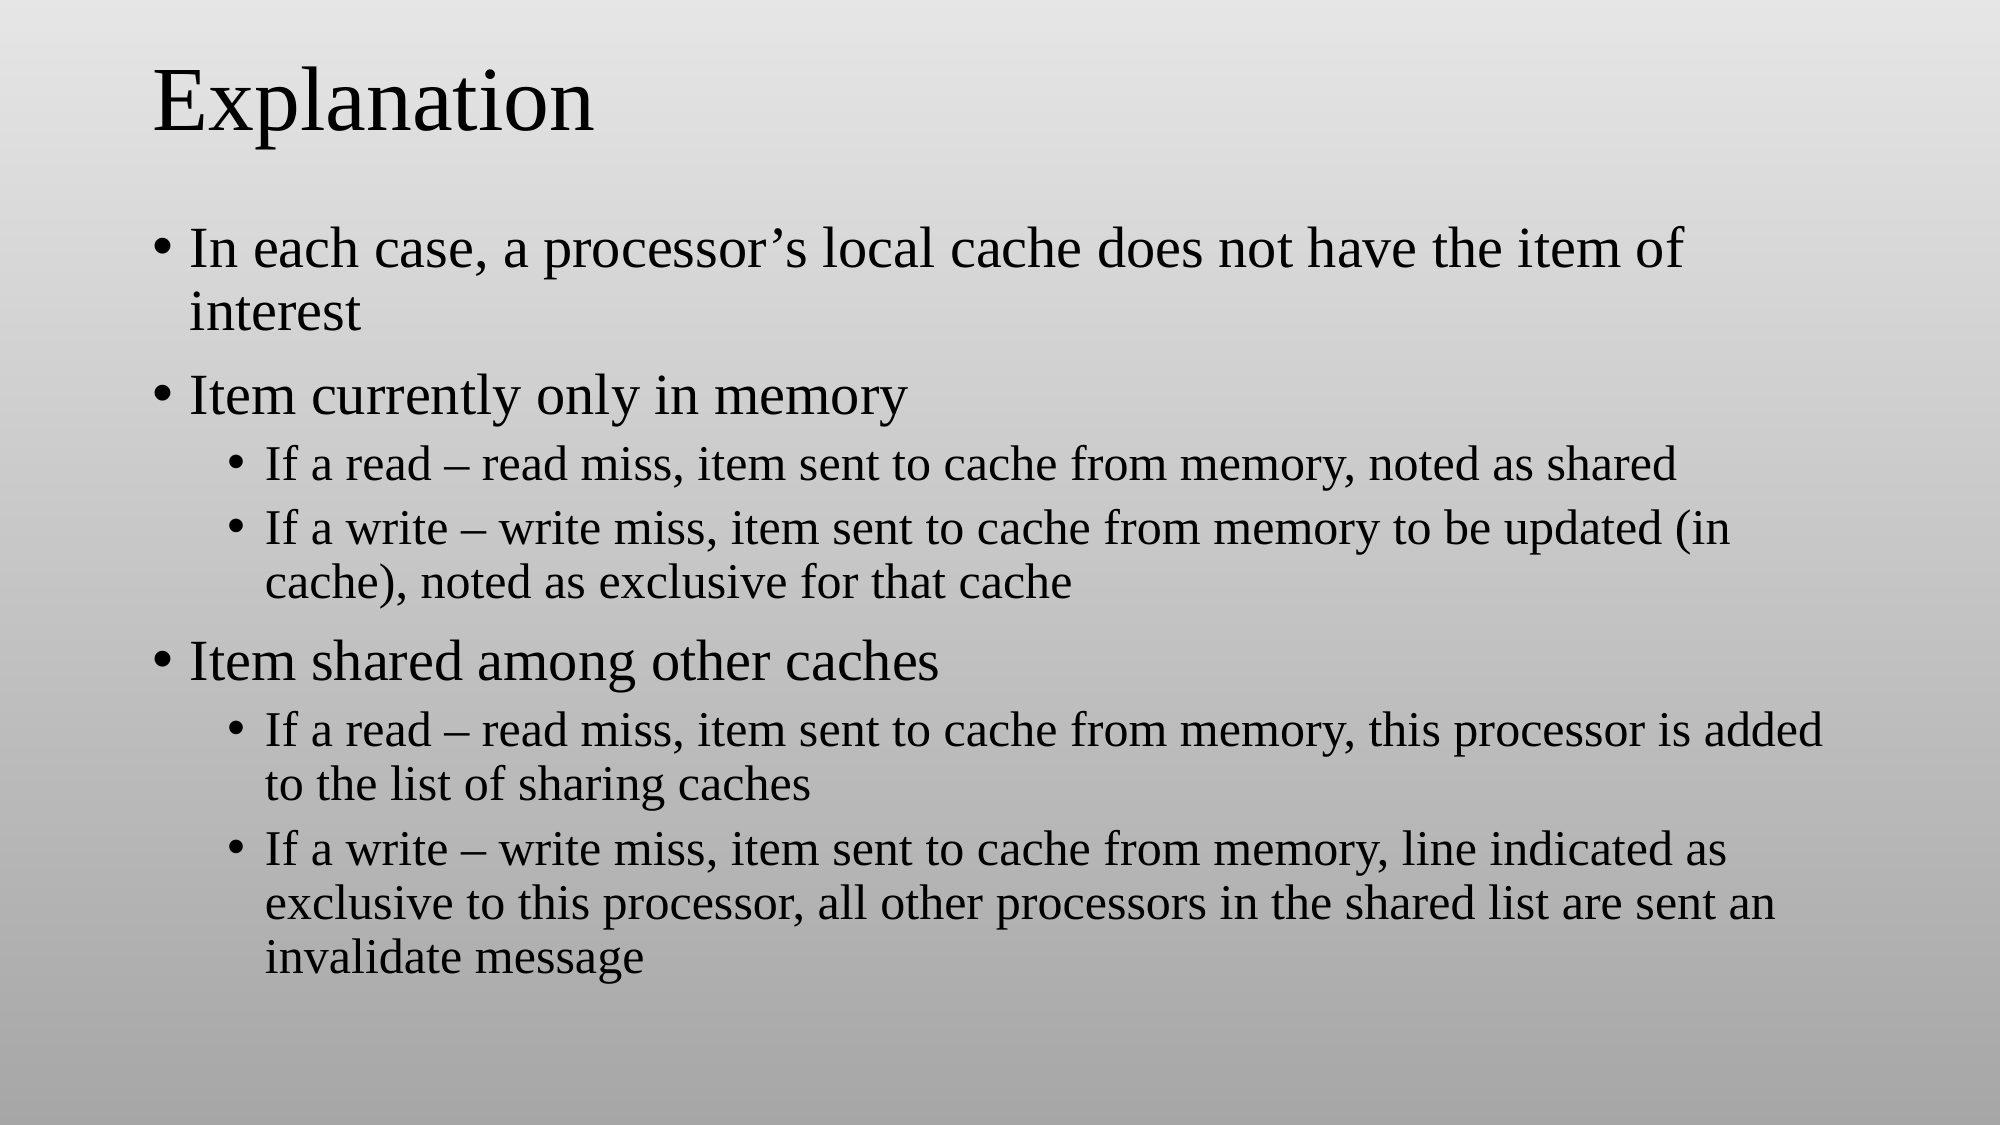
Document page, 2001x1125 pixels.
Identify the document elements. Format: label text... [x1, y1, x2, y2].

title Explanation [137, 0, 1863, 210]
list In each case, a processor’s local cache does not have the item of interest Item currently only in memory If a read – read miss, item sent to cache from memory, noted as shared If a write – write miss, item sent to cache from memory to be updated (in cache), noted as exclusive for that cache Item shared among other caches If a read – read miss, item sent to cache from memory, this processor is added to the list of sharing caches If a write – write miss, item sent to cache from memory, line indicated as exclusive to this processor, all other processors in the shared list are sent an invalidate message [137, 210, 1863, 1098]
